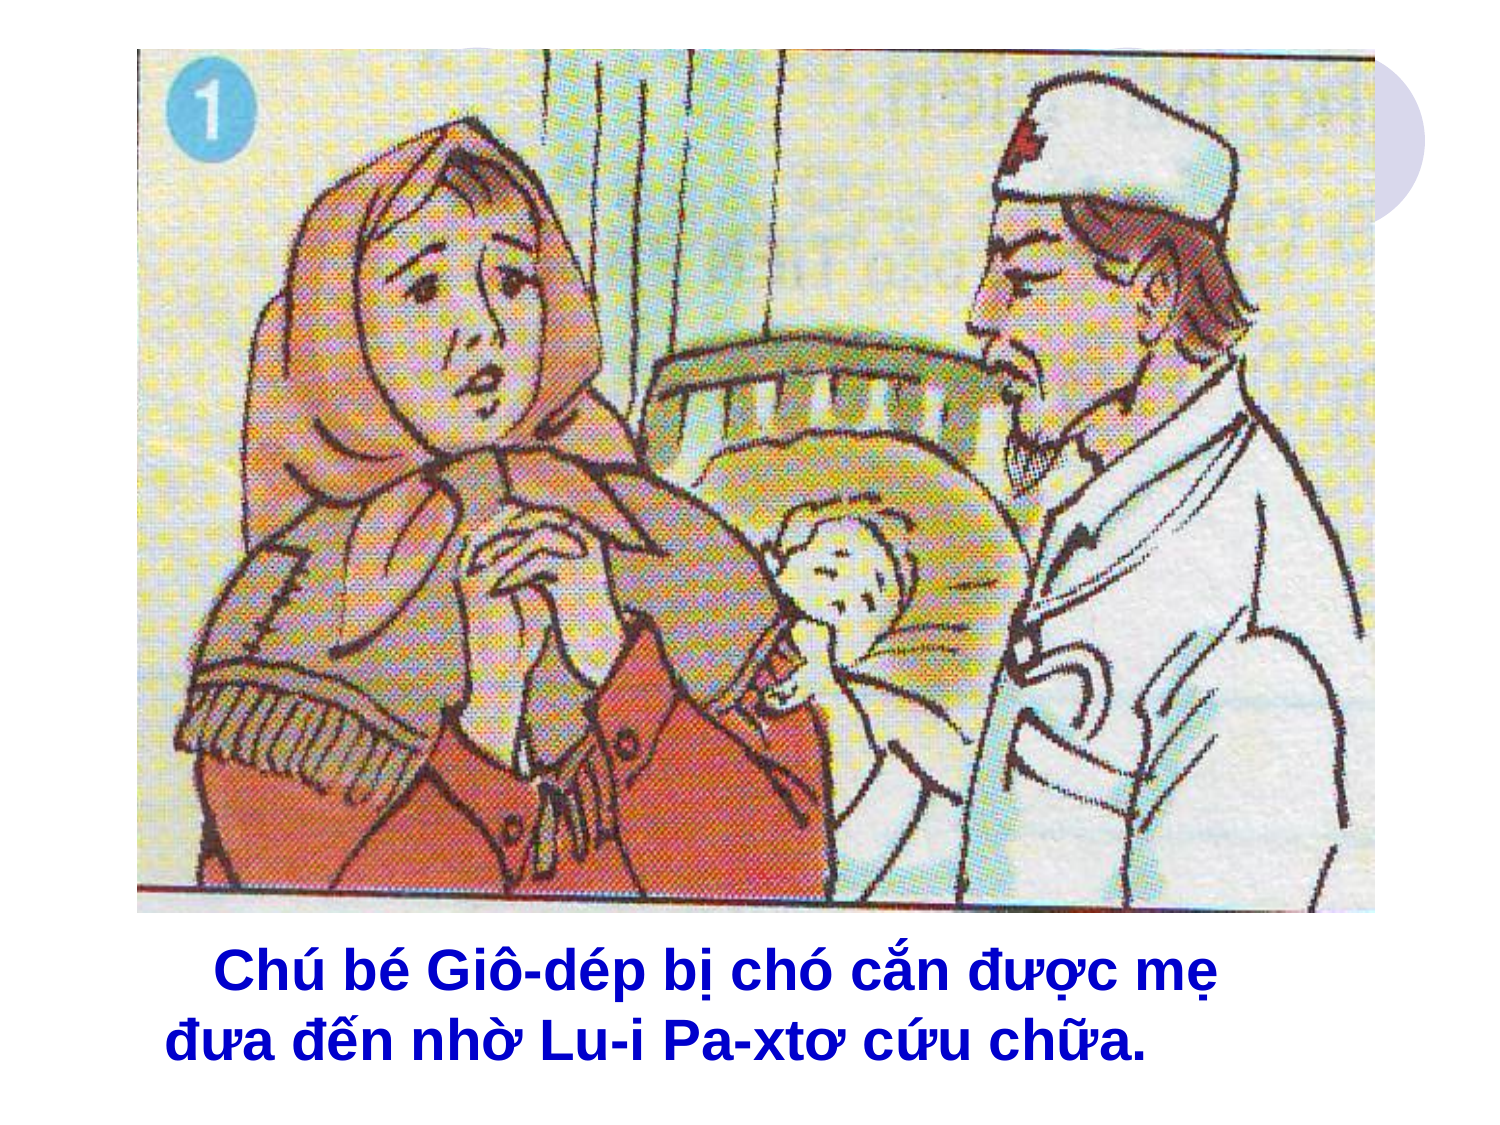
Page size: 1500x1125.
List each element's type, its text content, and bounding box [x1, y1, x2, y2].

text_box Chú bé Giô-dép bị chó cắn được mẹ đưa đến nhờ Lu-i Pa-xtơ cứu chữa. [149, 924, 1350, 1080]
picture [137, 49, 1376, 913]
